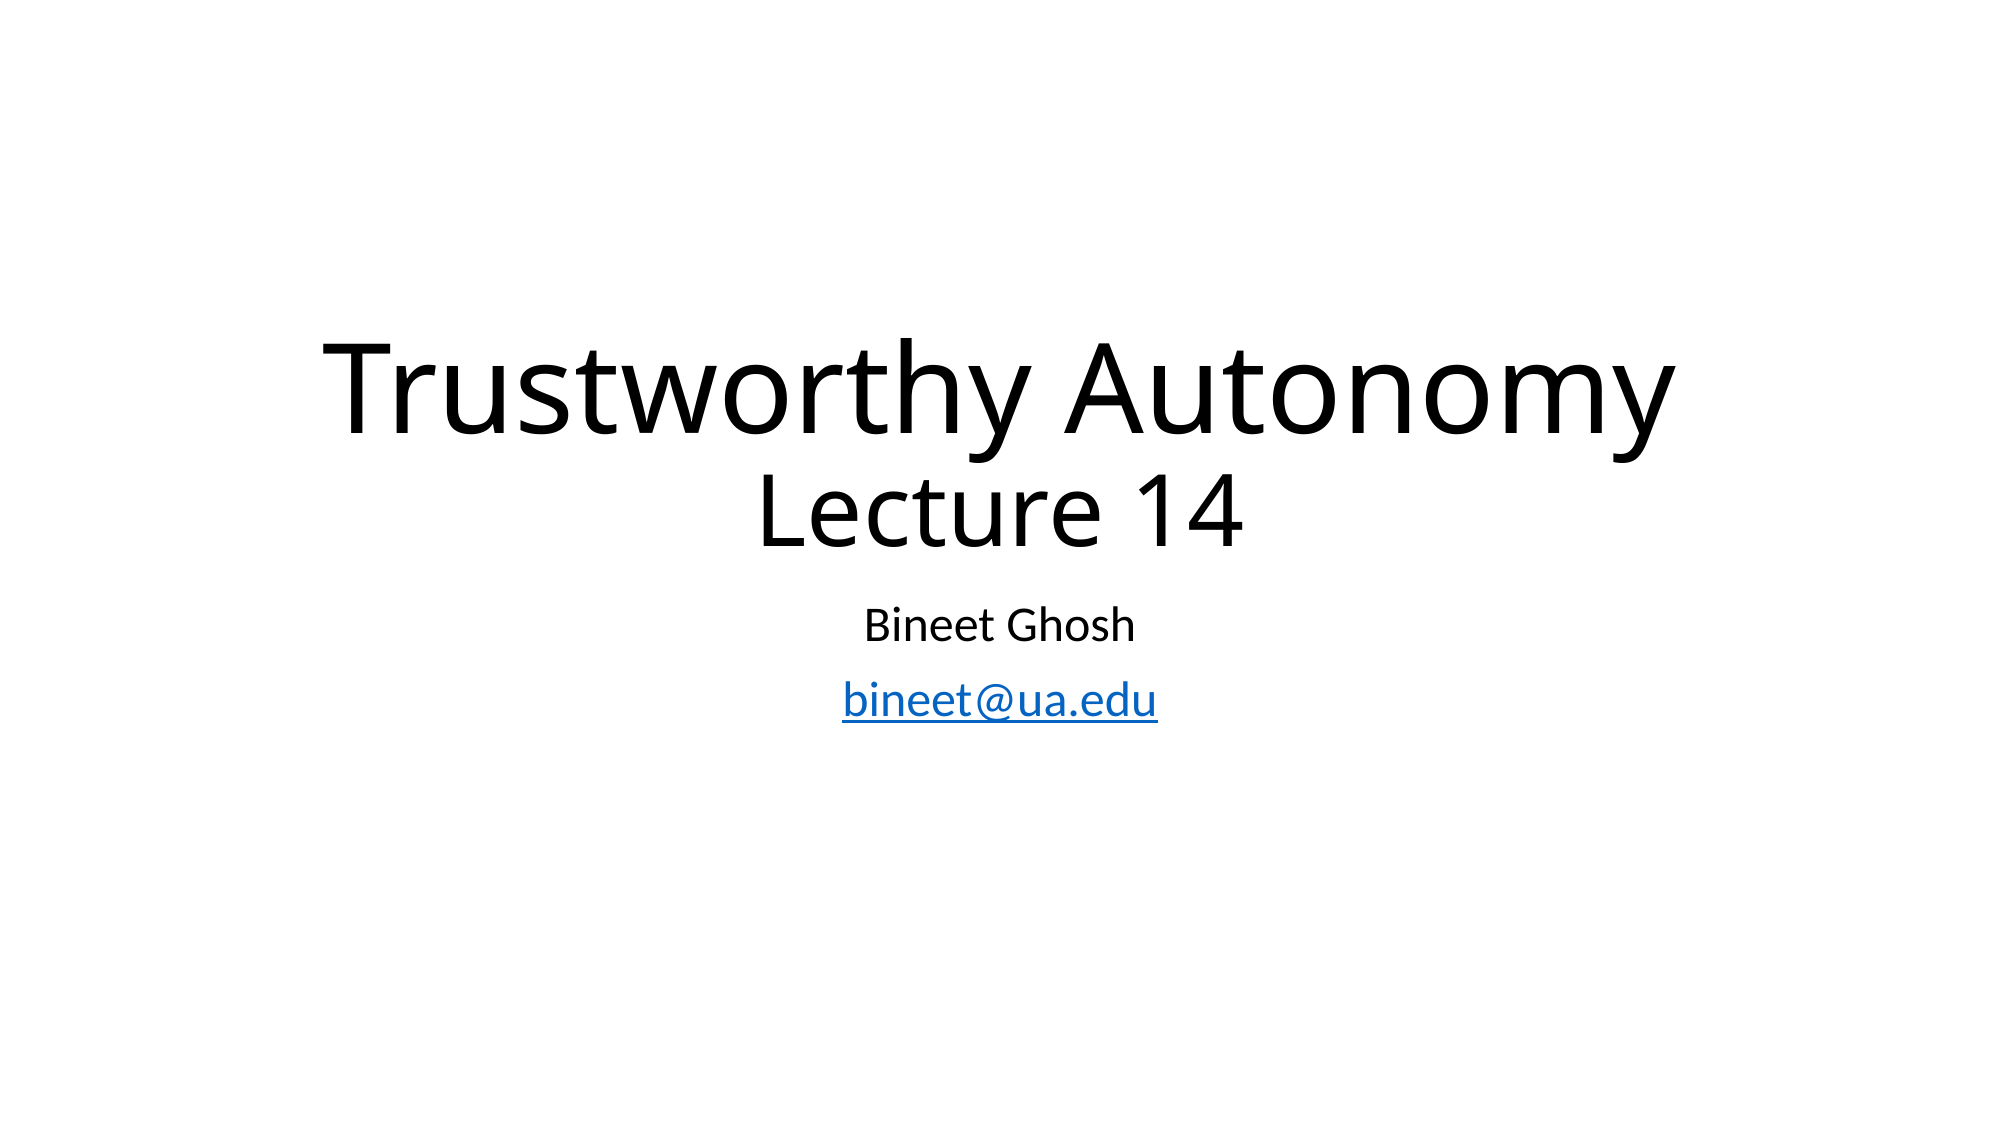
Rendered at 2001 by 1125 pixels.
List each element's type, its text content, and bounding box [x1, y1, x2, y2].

subtitle Bineet Ghosh bineet@ua.edu [249, 590, 1750, 863]
title Trustworthy Autonomy Lecture 14 [249, 184, 1750, 576]
